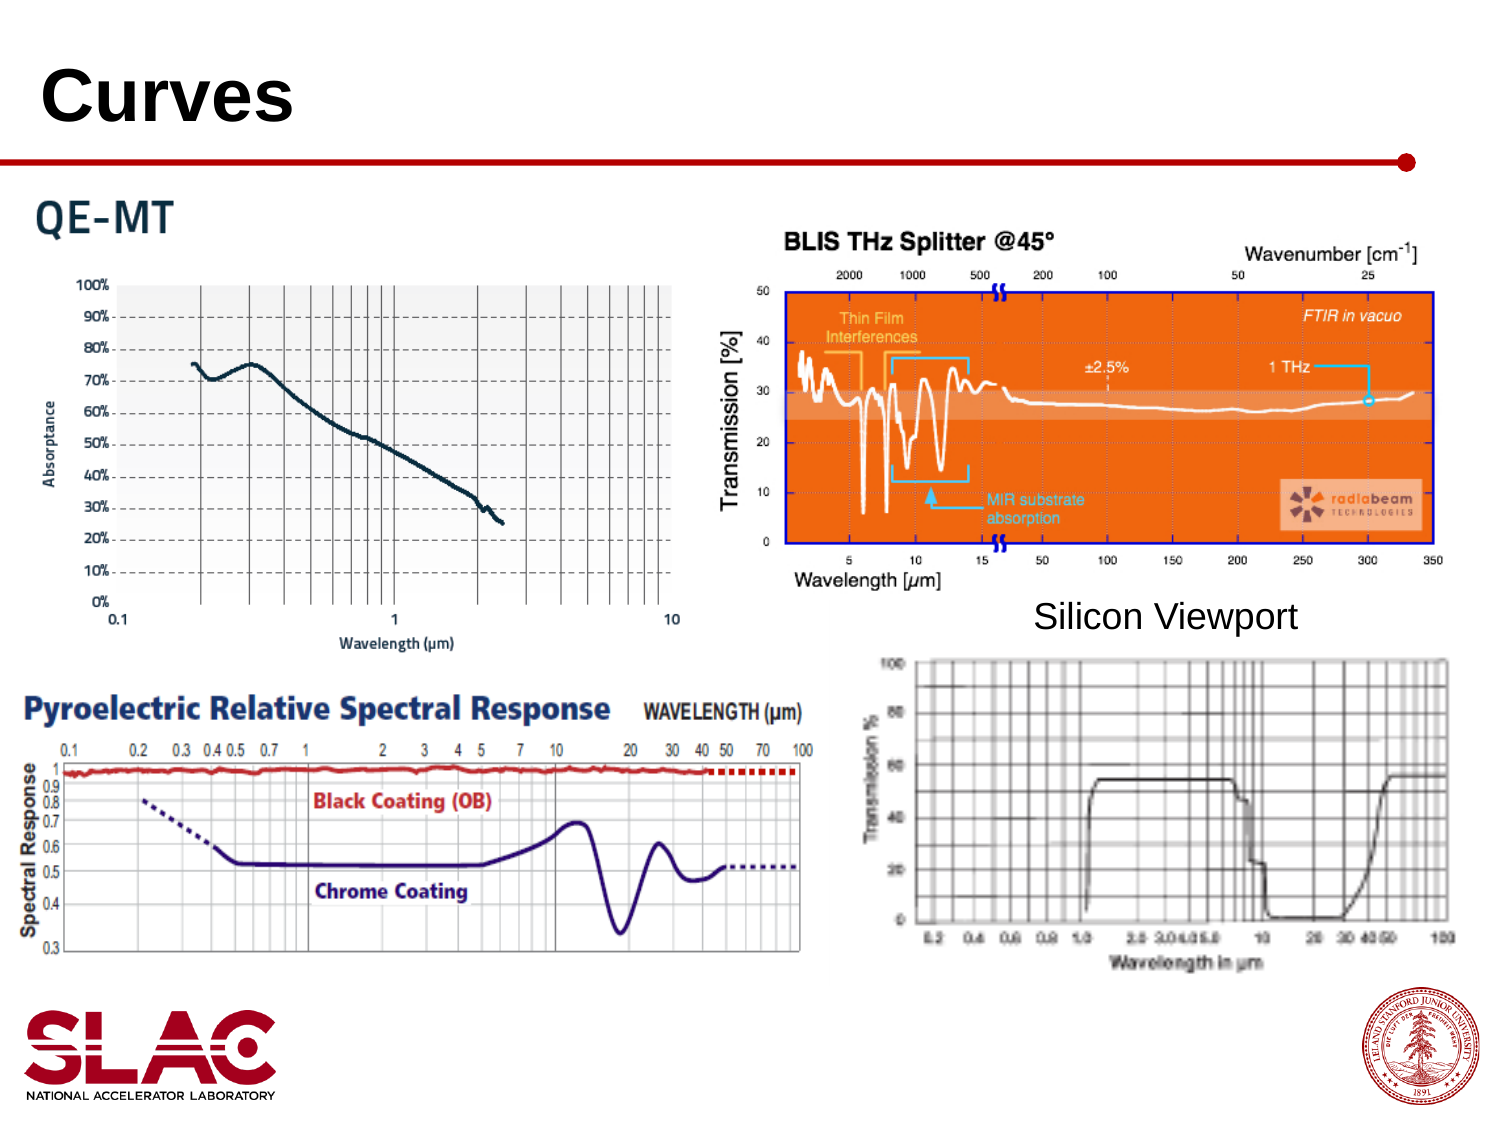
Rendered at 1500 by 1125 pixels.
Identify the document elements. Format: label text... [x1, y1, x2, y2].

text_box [827, 584, 1472, 987]
picture [1362, 987, 1480, 1105]
picture [0, 682, 824, 977]
picture [24, 1010, 276, 1100]
text_box Curves [26, 50, 1359, 144]
picture [701, 215, 1461, 601]
picture [30, 188, 695, 663]
